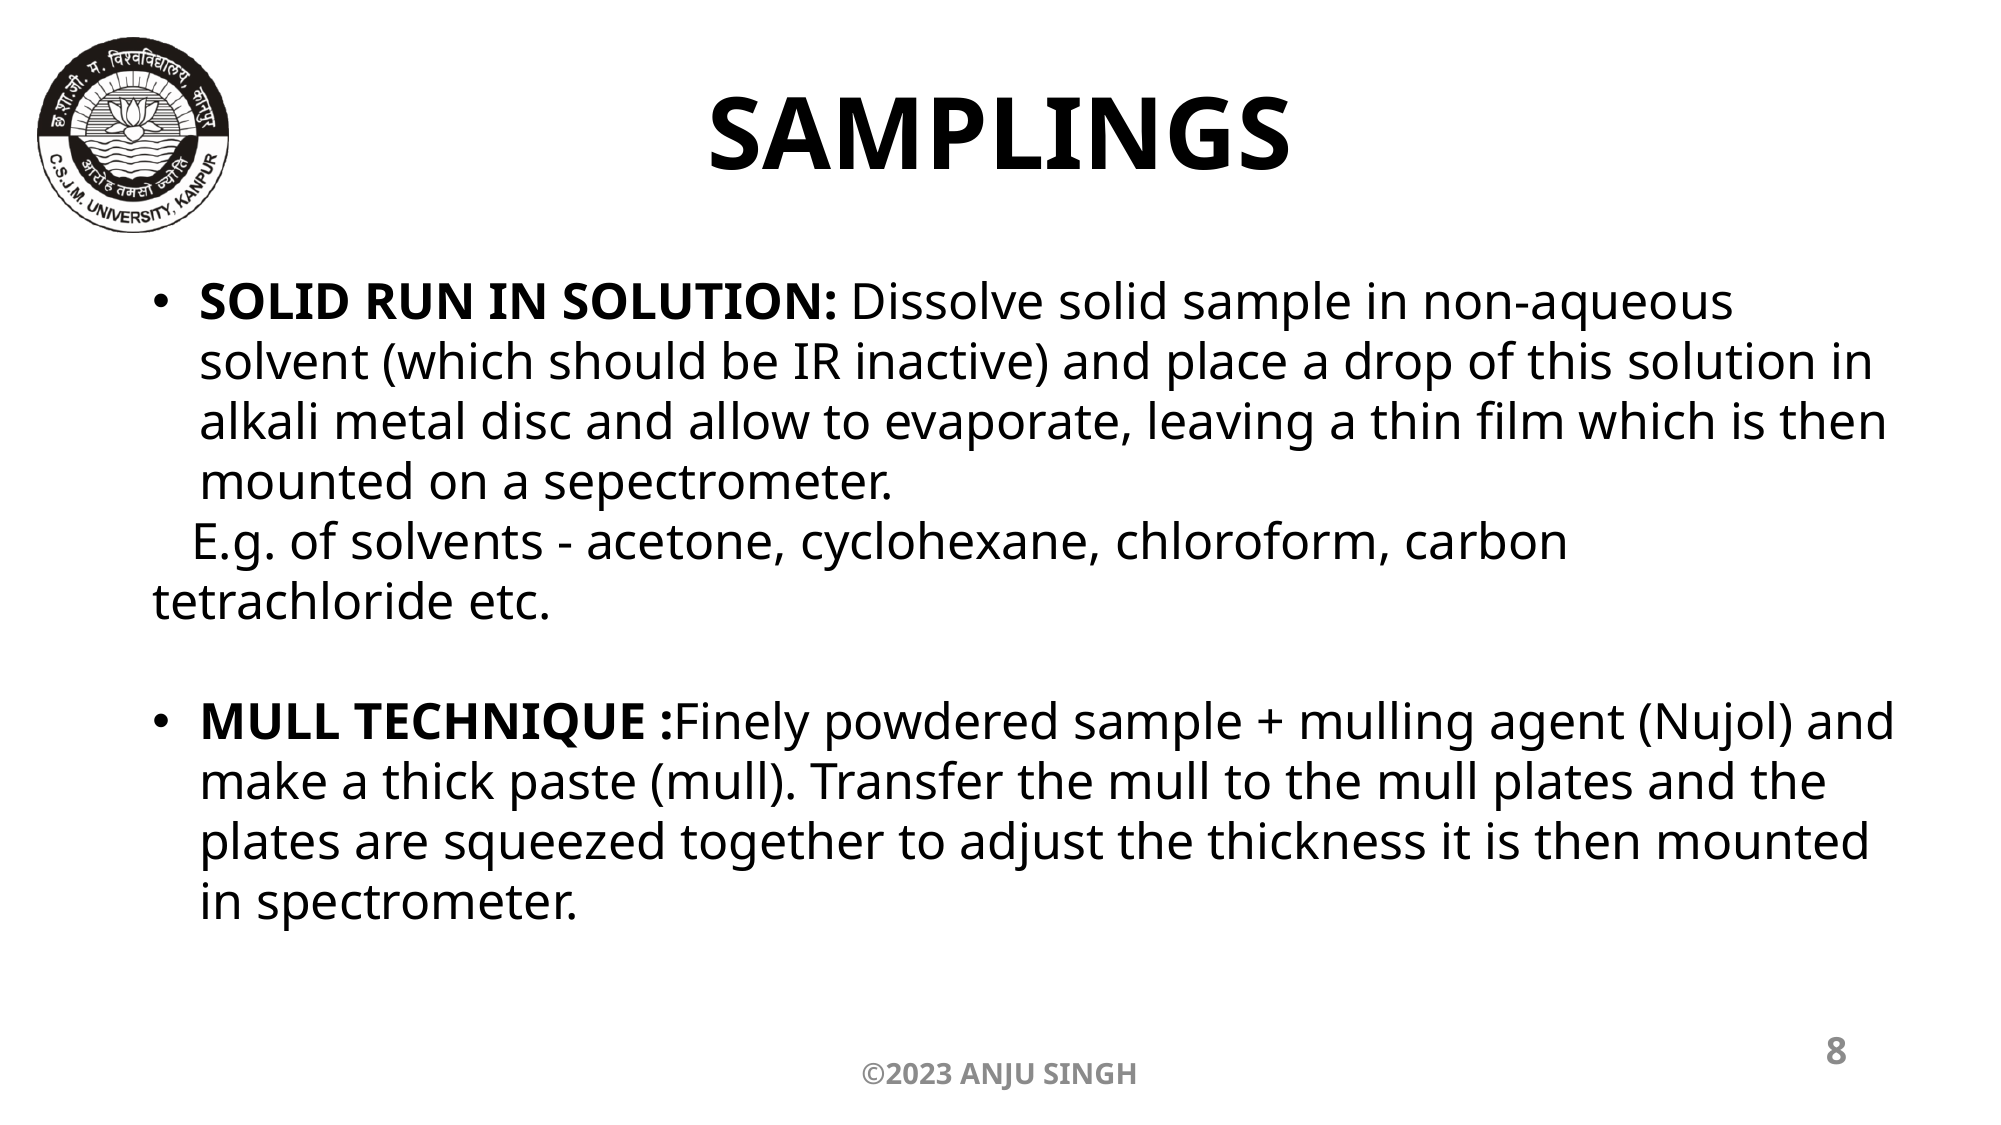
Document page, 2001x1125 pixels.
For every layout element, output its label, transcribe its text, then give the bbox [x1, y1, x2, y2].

text_box 8 [1412, 1022, 1863, 1083]
text_box SAMPLINGS [324, 62, 1675, 198]
text_box SOLID RUN IN SOLUTION: Dissolve solid sample in non-aqueous solvent (which should be IR inactive) and place a drop of this solution in alkali metal disc and allow to evaporate, leaving a thin film which is then mounted on a sepectrometer. E.g. of solvents - acetone, cyclohexane, chloroform, carbon tetrachloride etc. MULL TECHNIQUE :Finely powdered sample + mulling agent (Nujol) and make a thick paste (mull). Transfer the mull to the mull plates and the plates are squeezed together to adjust the thickness it is then mounted in spectrometer. [137, 262, 1913, 938]
picture [37, 37, 230, 233]
footer ©2023 ANJU SINGH [662, 1042, 1338, 1103]
